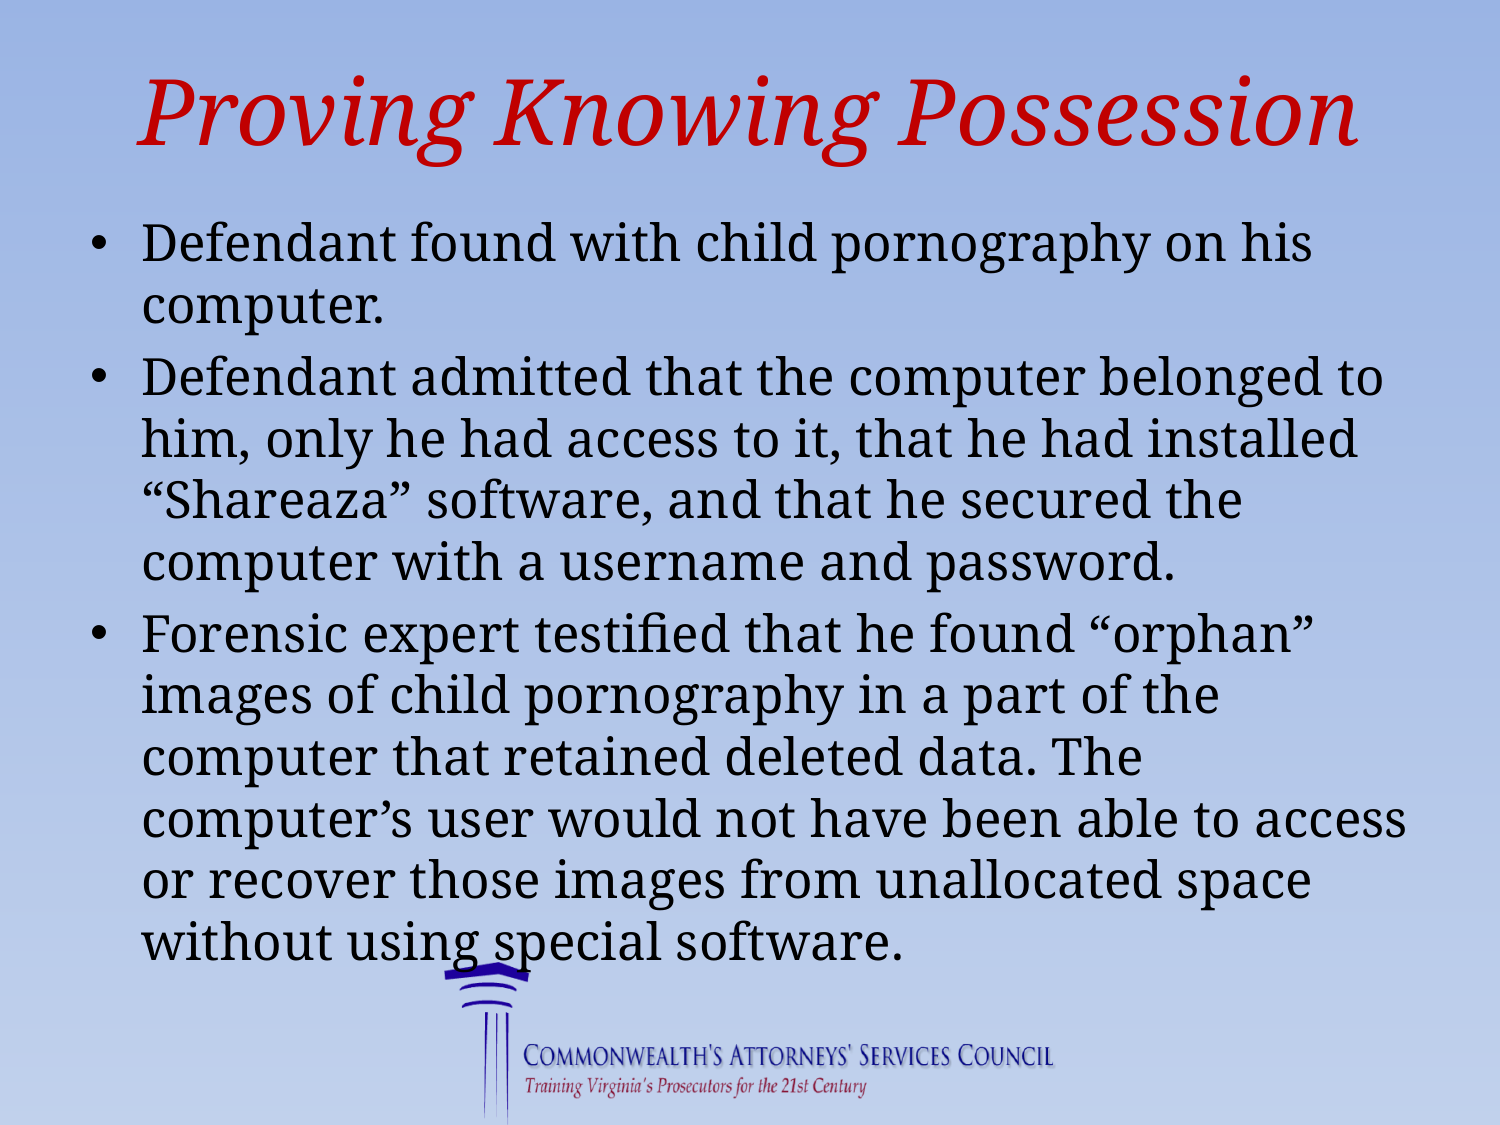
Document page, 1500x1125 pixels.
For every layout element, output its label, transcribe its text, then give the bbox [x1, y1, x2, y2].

list Defendant found with child pornography on his computer. Defendant admitted that the computer belonged to him, only he had access to it, that he had installed “Shareaza” software, and that he secured the computer with a username and password. Forensic expert testified that he found “orphan” images of child pornography in a part of the computer that retained deleted data. The computer’s user would not have been able to access or recover those images from unallocated space without using special software. [75, 203, 1425, 994]
title Proving Knowing Possession [75, 15, 1425, 203]
picture [444, 994, 1056, 1125]
